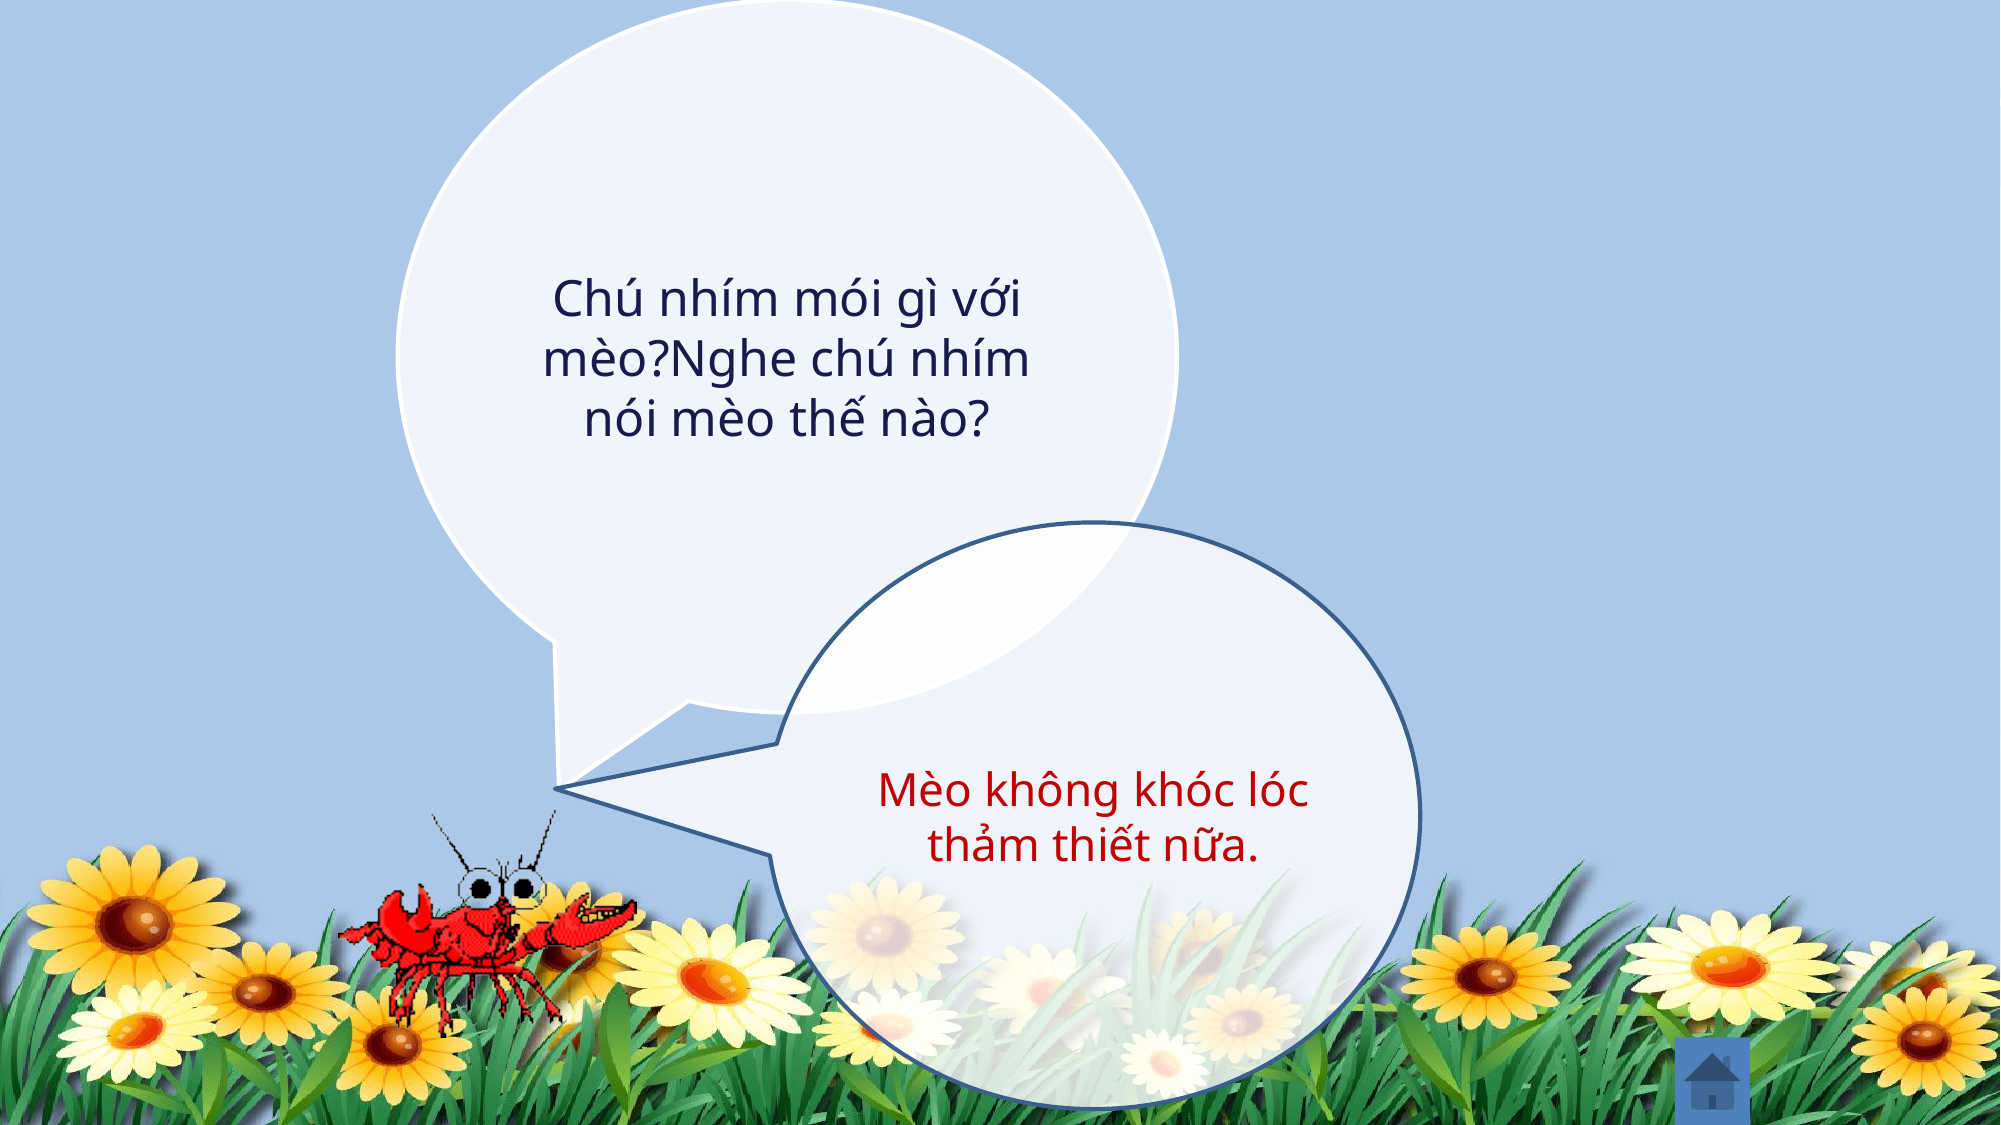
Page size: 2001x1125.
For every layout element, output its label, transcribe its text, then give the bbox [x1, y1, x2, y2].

picture [0, 0, 2001, 1125]
picture [578, 704, 784, 781]
text_box [1674, 1037, 1750, 1125]
text_box Chú nhím mói gì với mèo?Nghe chú nhím nói mèo thế nào? [395, 0, 1180, 786]
text_box Mèo không khóc lóc thảm thiết nữa. [552, 520, 1423, 1112]
